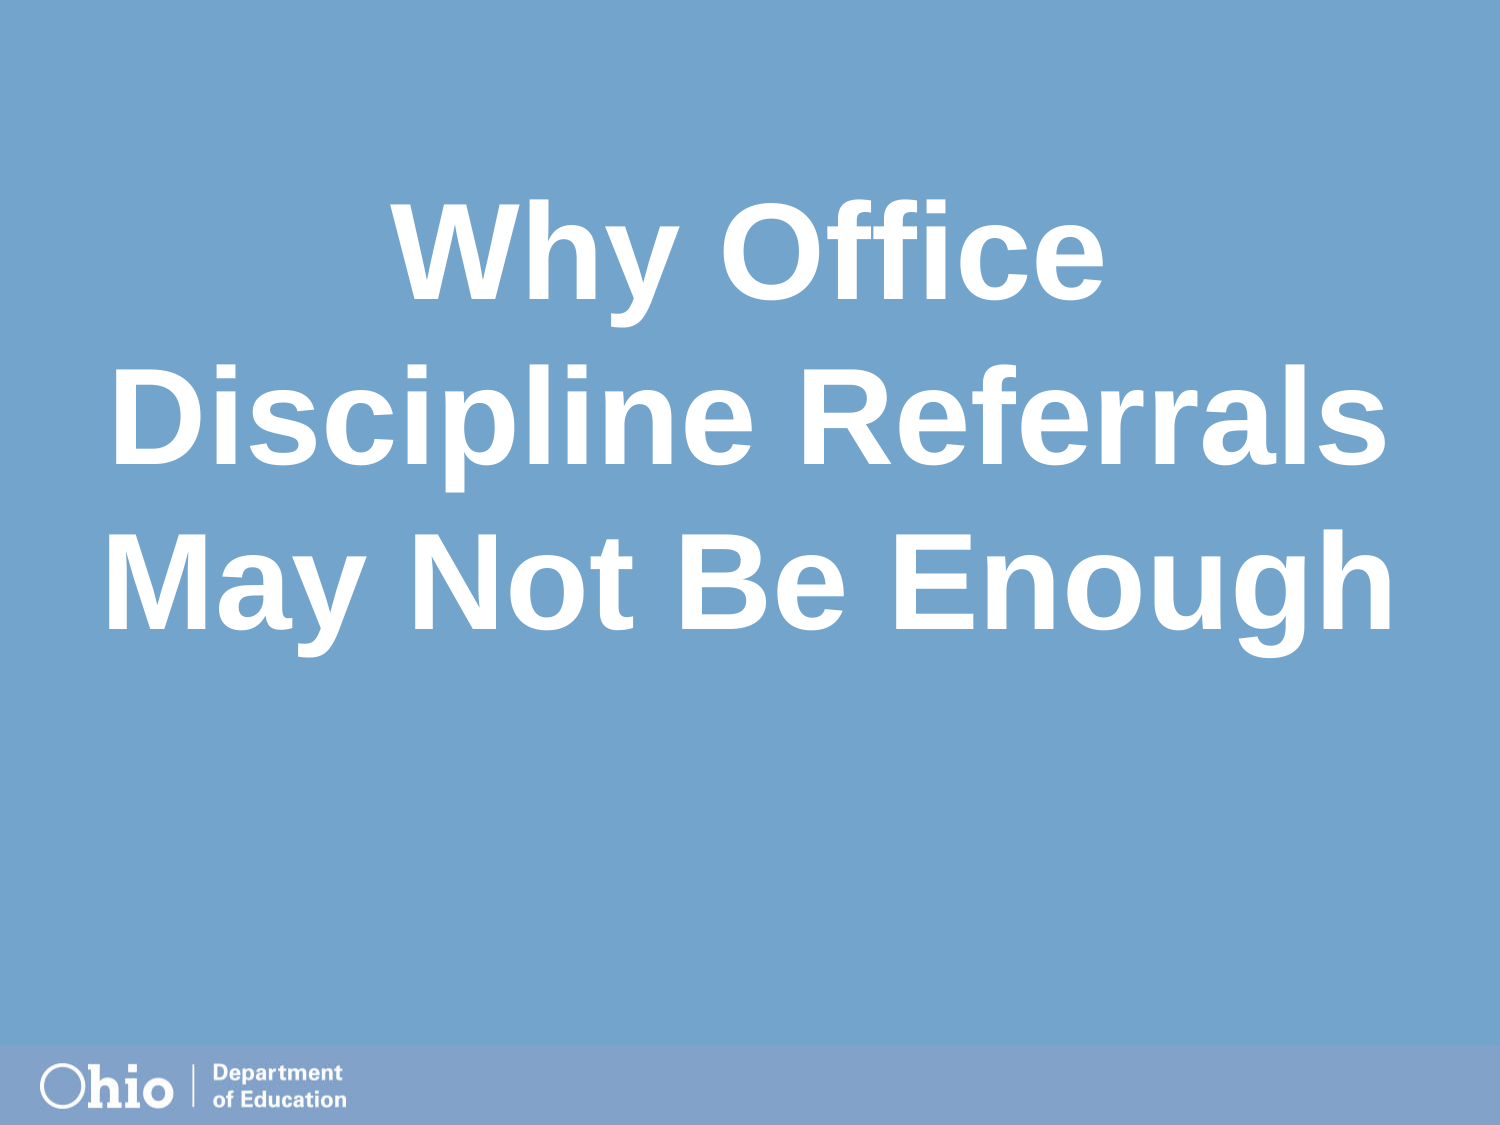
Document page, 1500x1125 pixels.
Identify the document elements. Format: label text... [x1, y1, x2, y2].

picture [0, 1046, 1500, 1125]
title Why Office Discipline Referrals May Not Be Enough [75, 162, 1425, 663]
